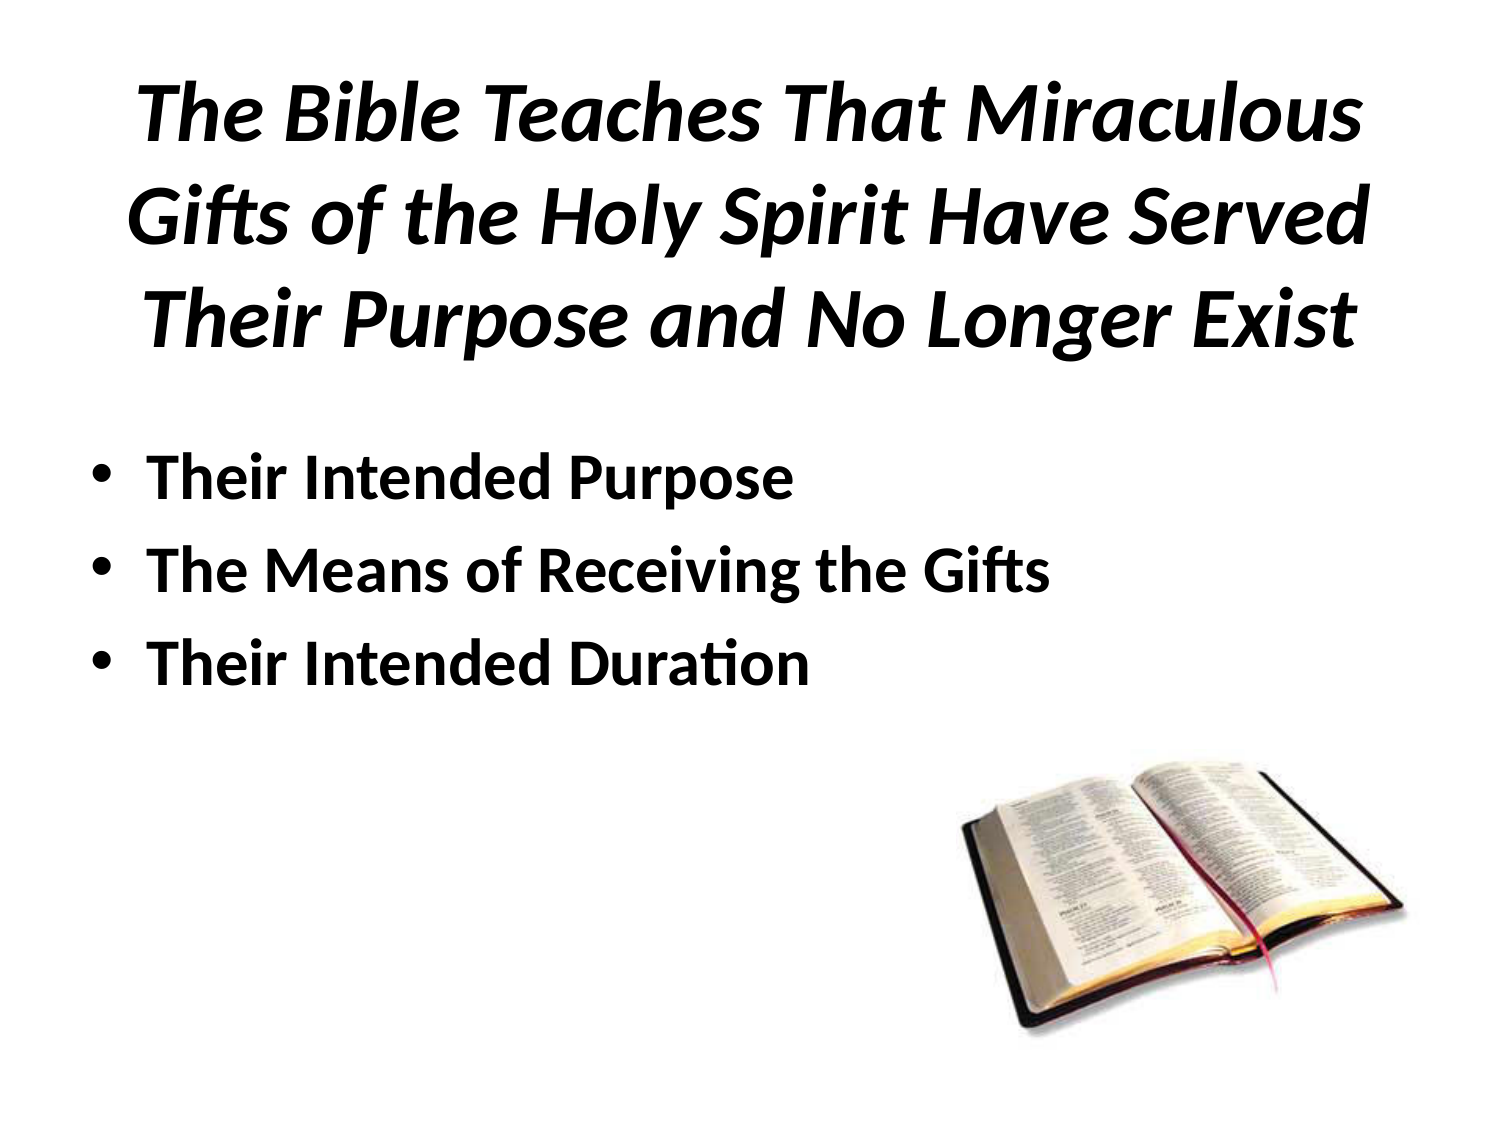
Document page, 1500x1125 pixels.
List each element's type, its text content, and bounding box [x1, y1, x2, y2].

list Their Intended Purpose The Means of Receiving the Gifts Their Intended Duration [75, 425, 1425, 1005]
title The Bible Teaches That Miraculous Gifts of the Holy Spirit Have Served Their Purpose and No Longer Exist [75, 45, 1425, 375]
picture [955, 749, 1426, 1051]
